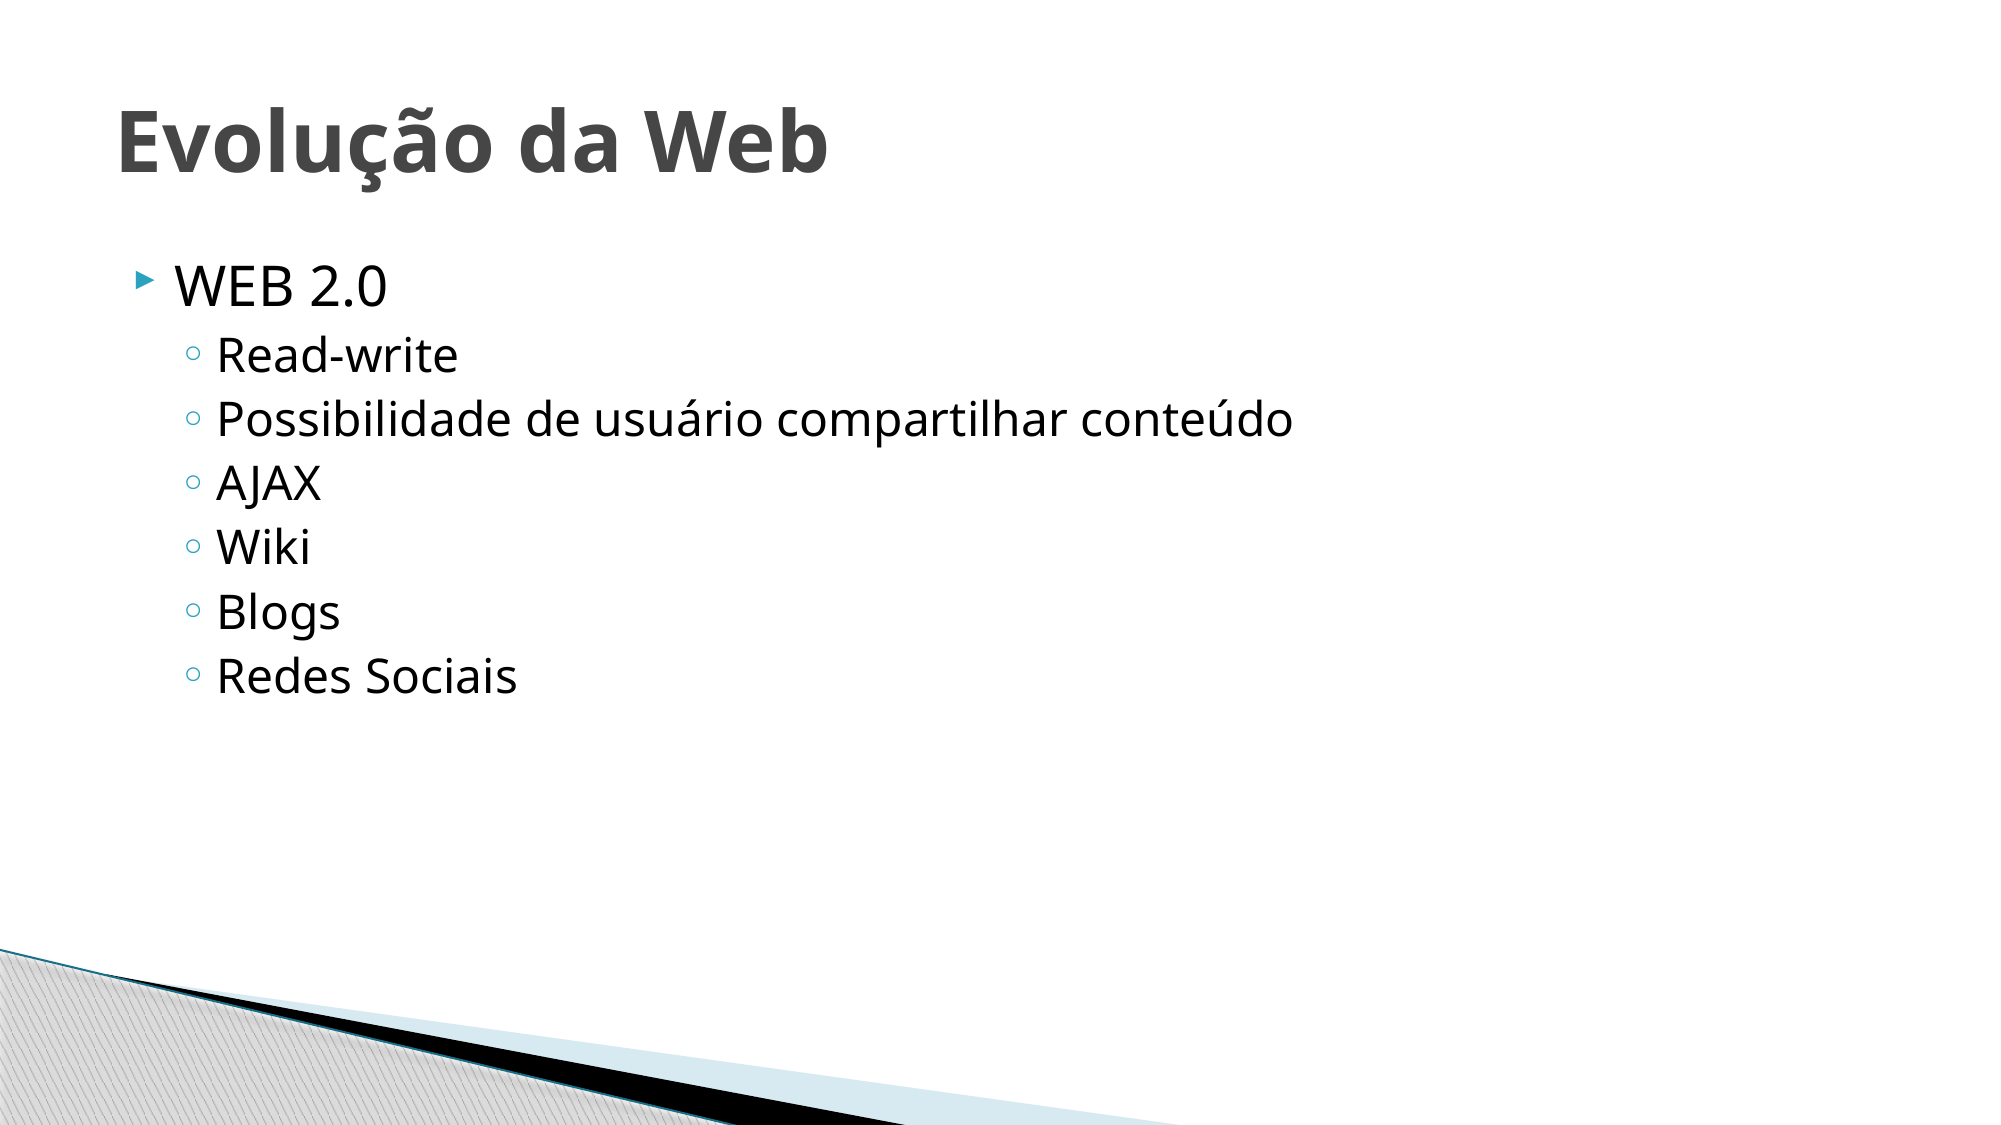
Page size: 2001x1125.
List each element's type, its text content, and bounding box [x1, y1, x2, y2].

title Evolução da Web [99, 45, 1900, 233]
list WEB 2.0 Read-write Possibilidade de usuário compartilhar conteúdo AJAX Wiki Blogs Redes Sociais [99, 243, 1900, 986]
